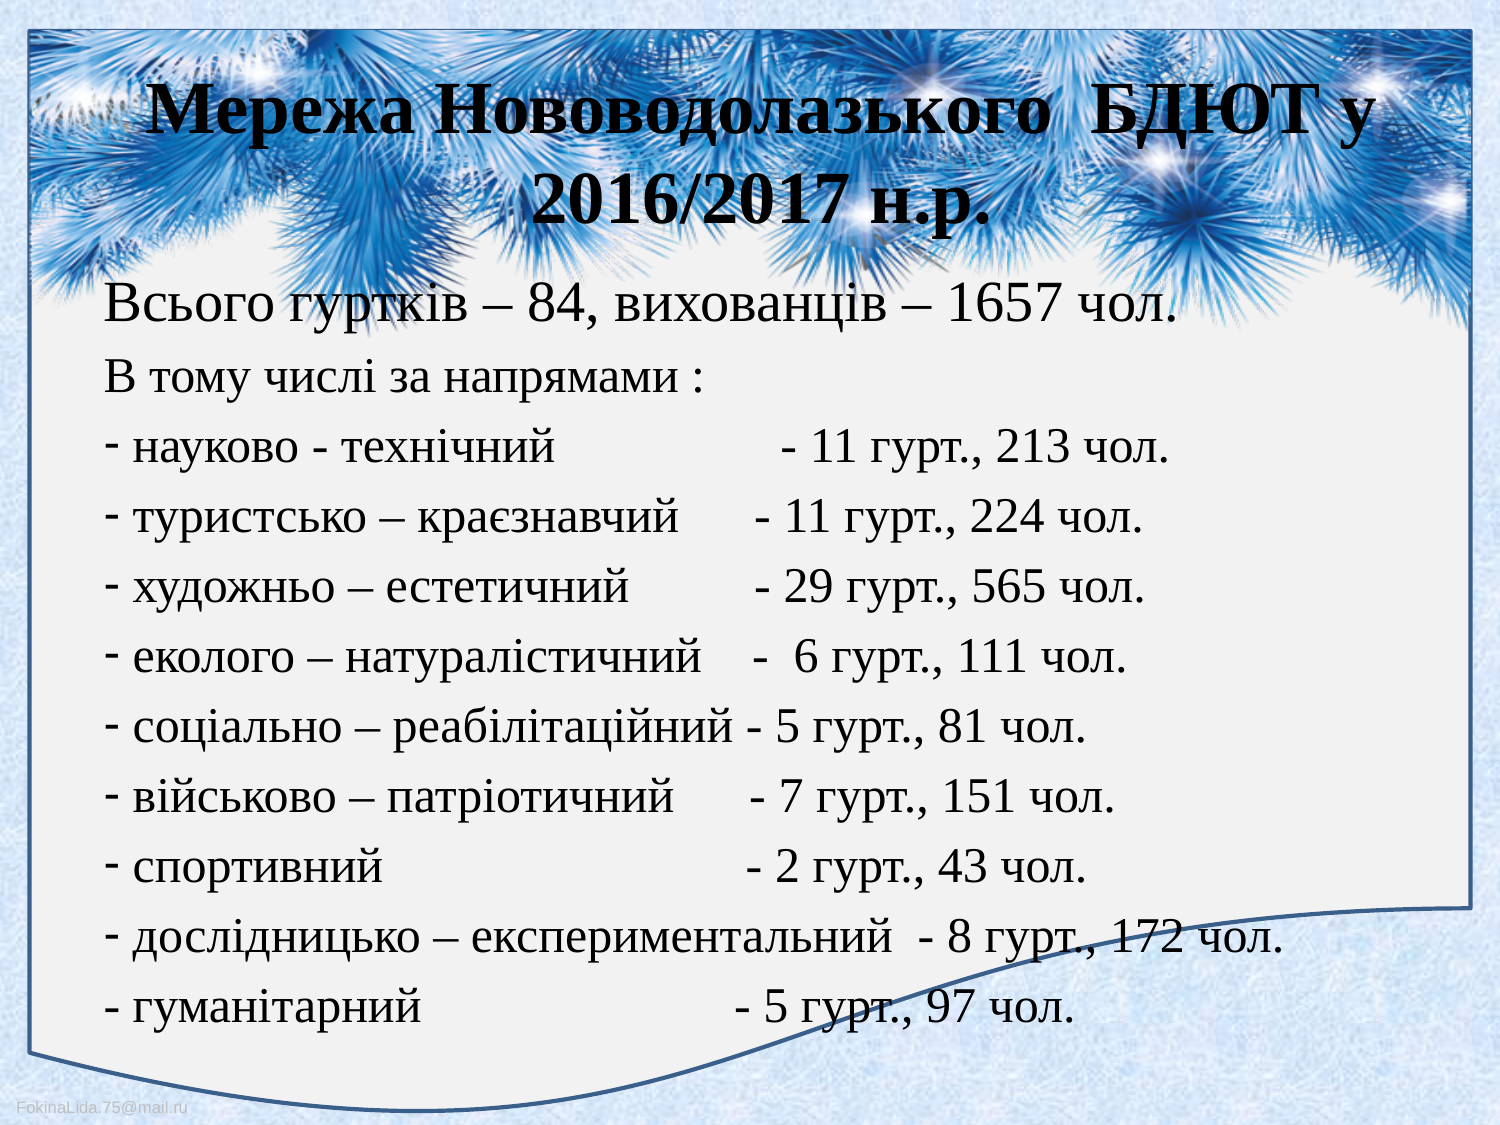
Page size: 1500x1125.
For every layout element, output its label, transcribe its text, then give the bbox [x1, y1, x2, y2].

picture [29, 30, 1471, 338]
subtitle Всього гуртків – 84, вихованців – 1657 чол. В тому числі за напрямами : науково - технічний - 11 гурт., 213 чол. туристсько – краєзнавчий - 11 гурт., 224 чол. художньо – естетичний - 29 гурт., 565 чол. еколого – натуралістичний - 6 гурт., 111 чол. соціально – реабілітаційний - 5 гурт., 81 чол. військово – патріотичний - 7 гурт., 151 чол. спортивний - 2 гурт., 43 чол. дослідницько – експериментальний - 8 гурт., 172 чол. - гуманітарний - 5 гурт., 97 чол. [88, 255, 1500, 1012]
picture [0, 0, 1500, 1125]
title Мережа Нововодолазького БДЮТ у 2016/2017 н.р. [123, 42, 1400, 255]
